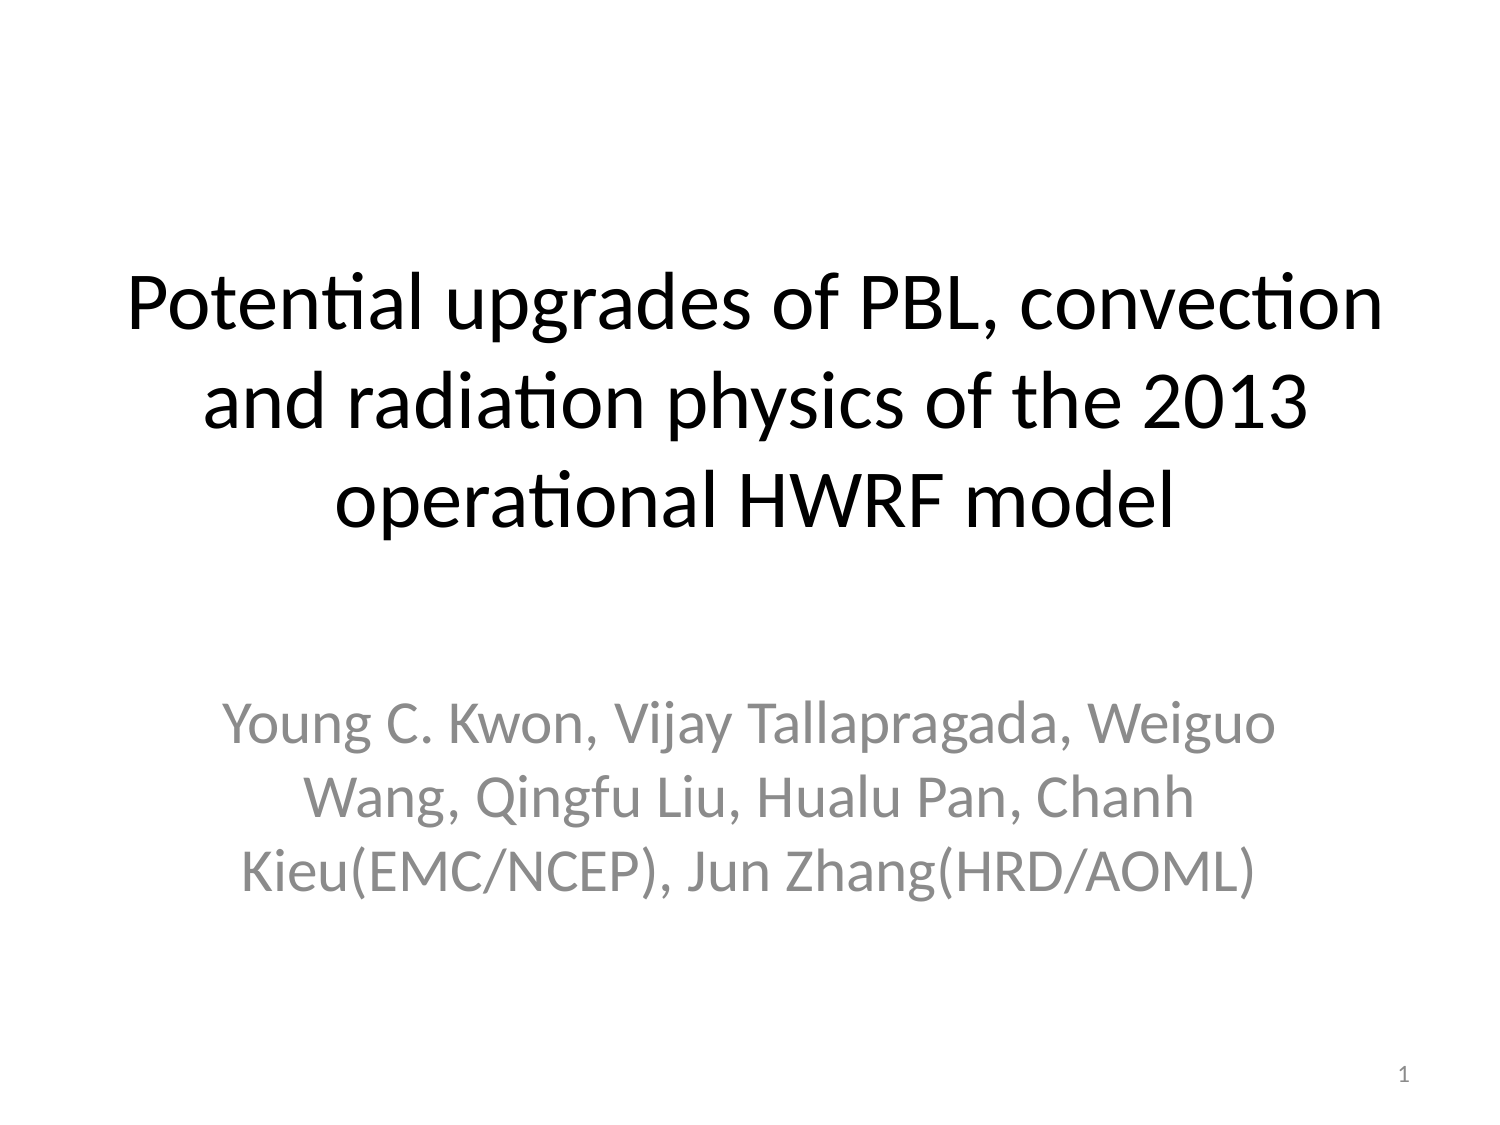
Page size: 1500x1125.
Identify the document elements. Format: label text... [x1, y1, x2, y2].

subtitle Young C. Kwon, Vijay Tallapragada, Weiguo Wang, Qingfu Liu, Hualu Pan, Chanh Kieu(EMC/NCEP), Jun Zhang(HRD/AOML) [187, 675, 1313, 963]
slide_number 1 [1074, 1042, 1425, 1103]
title Potential upgrades of PBL, convection and radiation physics of the 2013 operational HWRF model [99, 237, 1413, 554]
